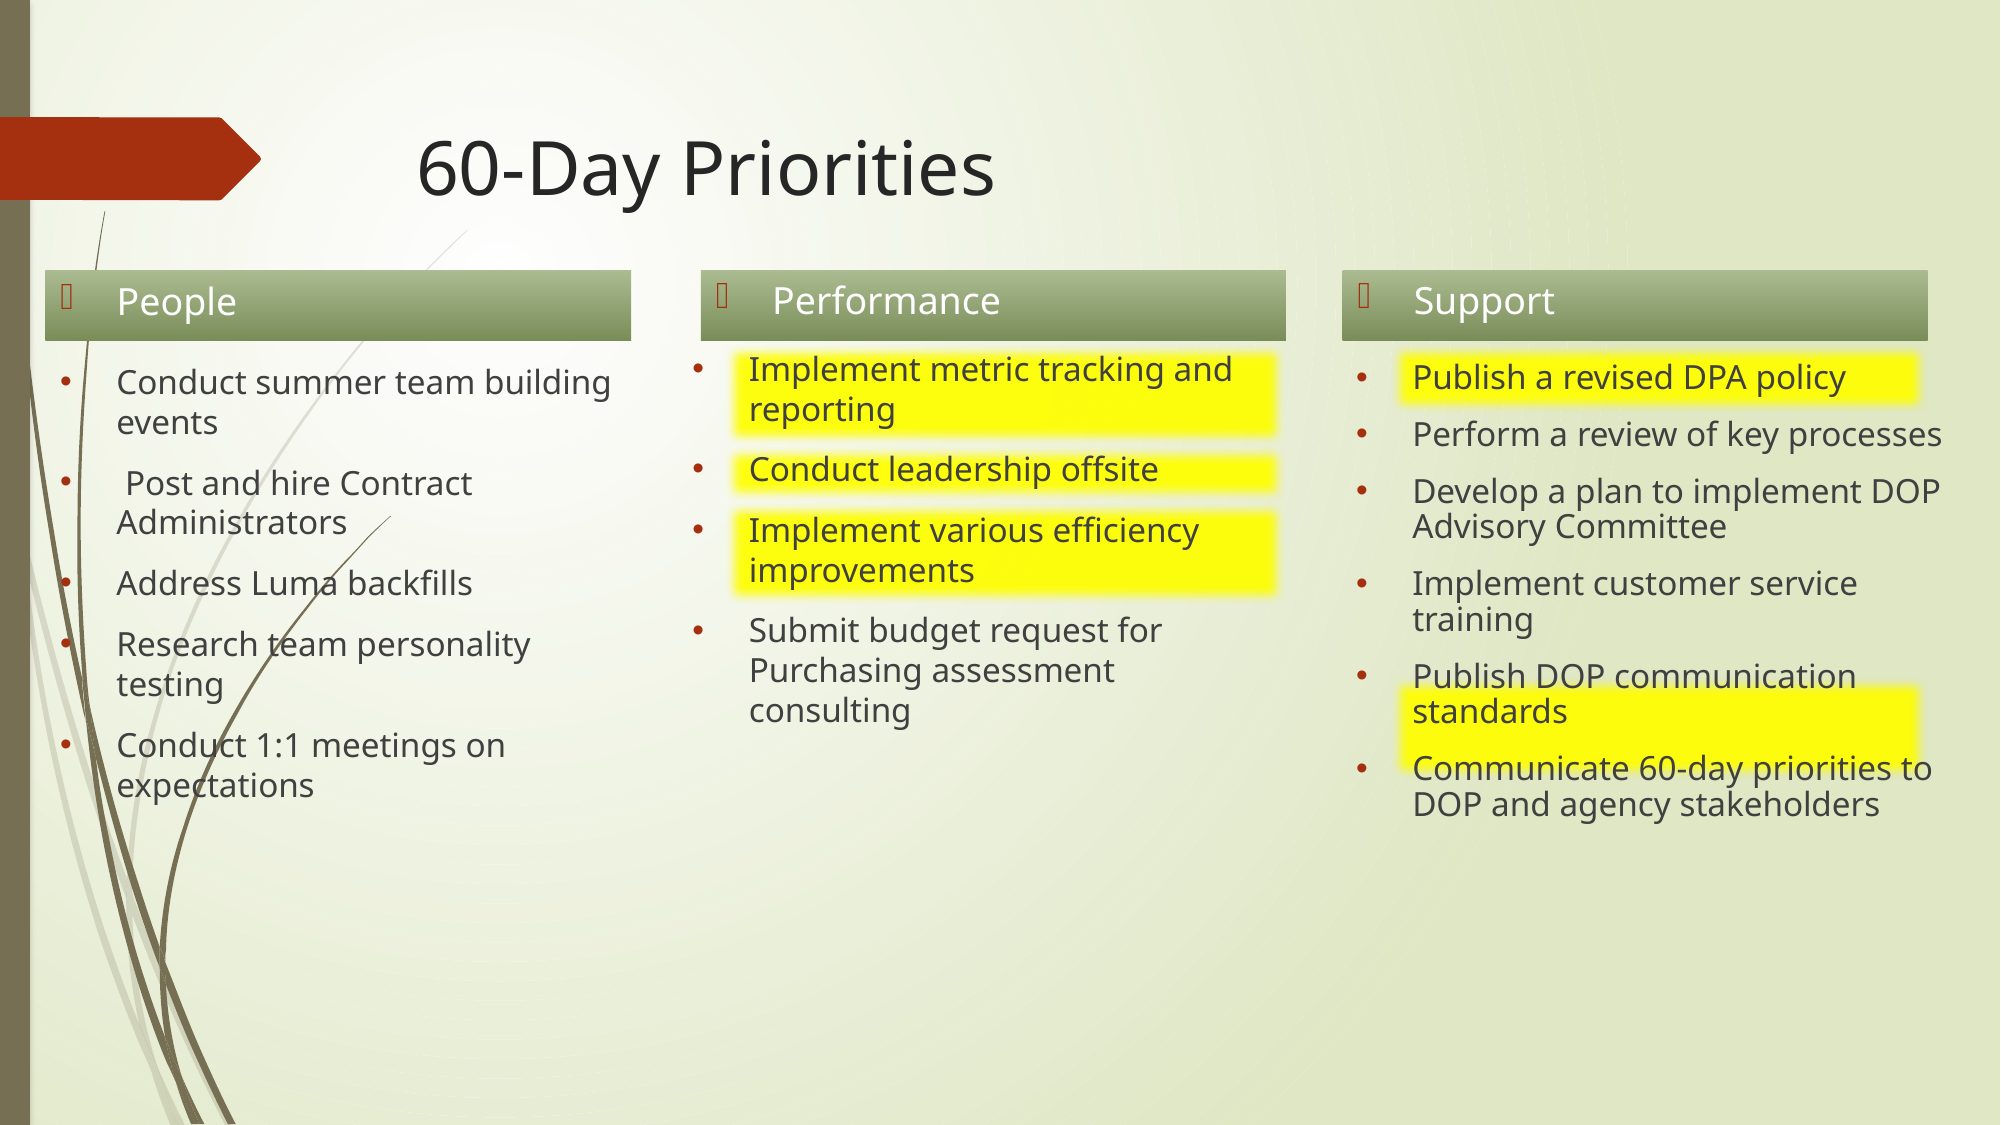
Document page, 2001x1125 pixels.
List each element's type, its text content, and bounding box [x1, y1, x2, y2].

text_box Performance [700, 270, 1286, 341]
text_box Implement metric tracking and reporting Conduct leadership offsite Implement various efficiency improvements Submit budget request for Purchasing assessment consulting [677, 340, 1272, 880]
text_box Support [1342, 270, 1928, 341]
text_box Publish a revised DPA policy Perform a review of key processes Develop a plan to implement DOP Advisory Committee Implement customer service training Publish DOP communication standards Communicate 60-day priorities to DOP and agency stakeholders [1355, 353, 1950, 893]
title 60-Day Priorities [401, 112, 1863, 324]
text_box People [45, 270, 632, 341]
text_box Conduct summer team building events Post and hire Contract Administrators Address Luma backfills Research team personality testing Conduct 1:1 meetings on expectations [45, 353, 640, 893]
